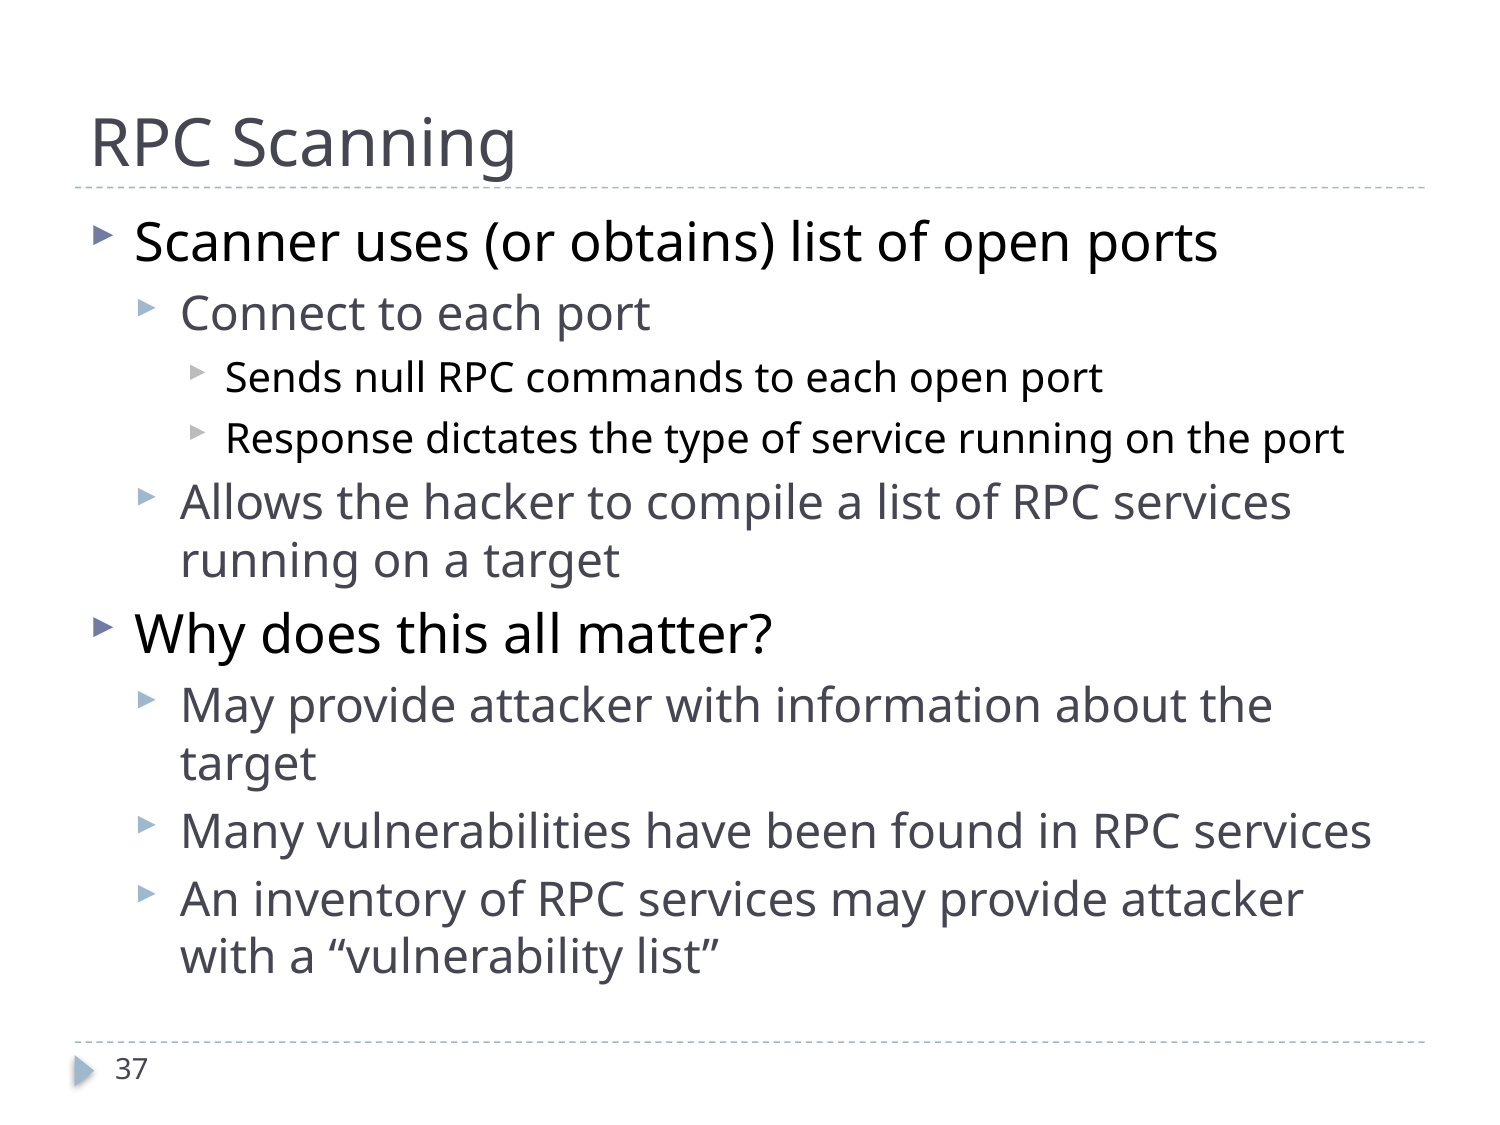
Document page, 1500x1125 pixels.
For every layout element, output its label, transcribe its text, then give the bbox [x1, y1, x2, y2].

title RPC Scanning [75, 24, 1425, 188]
list Scanner uses (or obtains) list of open ports Connect to each port Sends null RPC commands to each open port Response dictates the type of service running on the port Allows the hacker to compile a list of RPC services running on a target Why does this all matter? May provide attacker with information about the target Many vulnerabilities have been found in RPC services An inventory of RPC services may provide attacker with a “vulnerability list” [75, 200, 1425, 1010]
slide_number 37 [100, 1042, 426, 1103]
